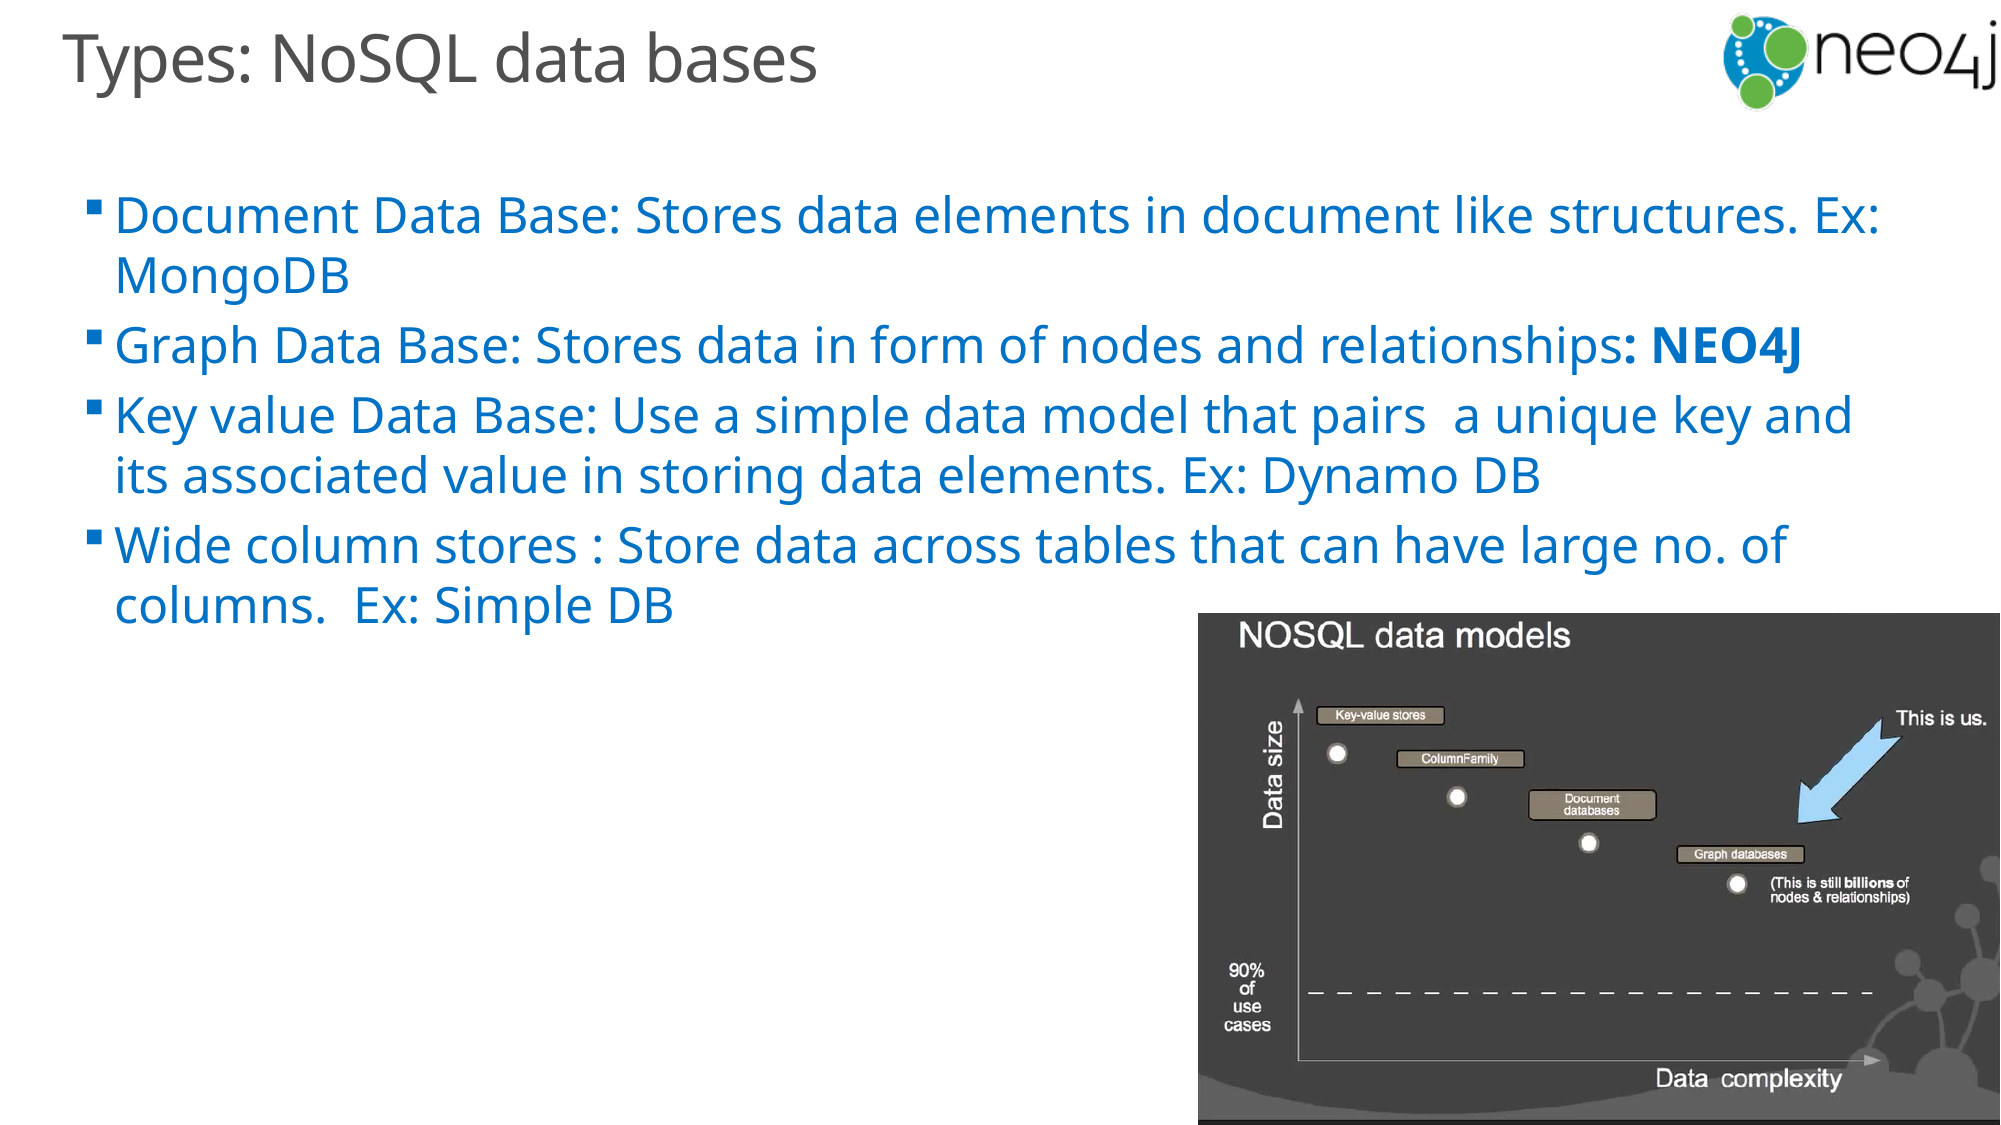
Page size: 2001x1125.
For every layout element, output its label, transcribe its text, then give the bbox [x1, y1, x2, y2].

picture [1719, 0, 2000, 125]
title Types: NoSQL data bases [0, 0, 1717, 106]
picture [1197, 612, 2000, 1125]
list Document Data Base: Stores data elements in document like structures. Ex: MongoDB Graph Data Base: Stores data in form of nodes and relationships: NEO4J Key value Data Base: Use a simple data model that pairs a unique key and its associated value in storing data elements. Ex: Dynamo DB Wide column stores : Store data across tables that can have large no. of columns. Ex: Simple DB [67, 176, 1903, 554]
